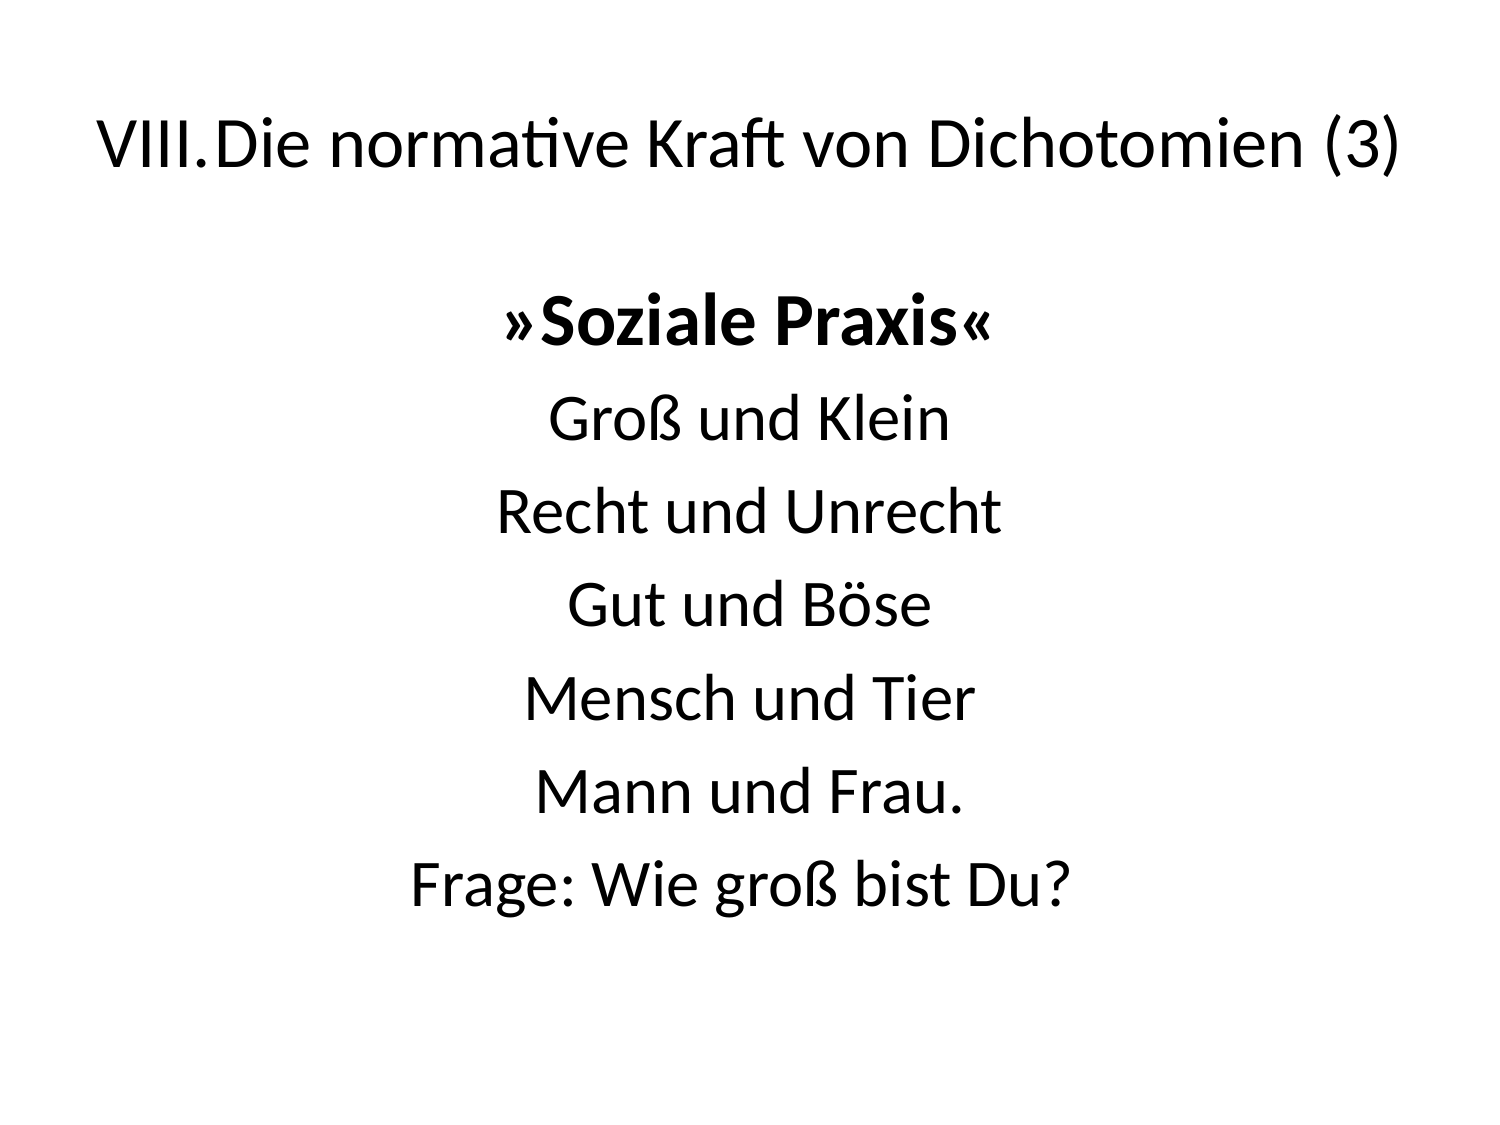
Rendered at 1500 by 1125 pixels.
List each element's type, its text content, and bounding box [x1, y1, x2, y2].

list »Soziale Praxis« Groß und Klein Recht und Unrecht Gut und Böse Mensch und Tier Mann und Frau. Frage: Wie groß bist Du? [75, 262, 1425, 1005]
title VIII. Die normative Kraft von Dichotomien (3) [75, 45, 1425, 233]
